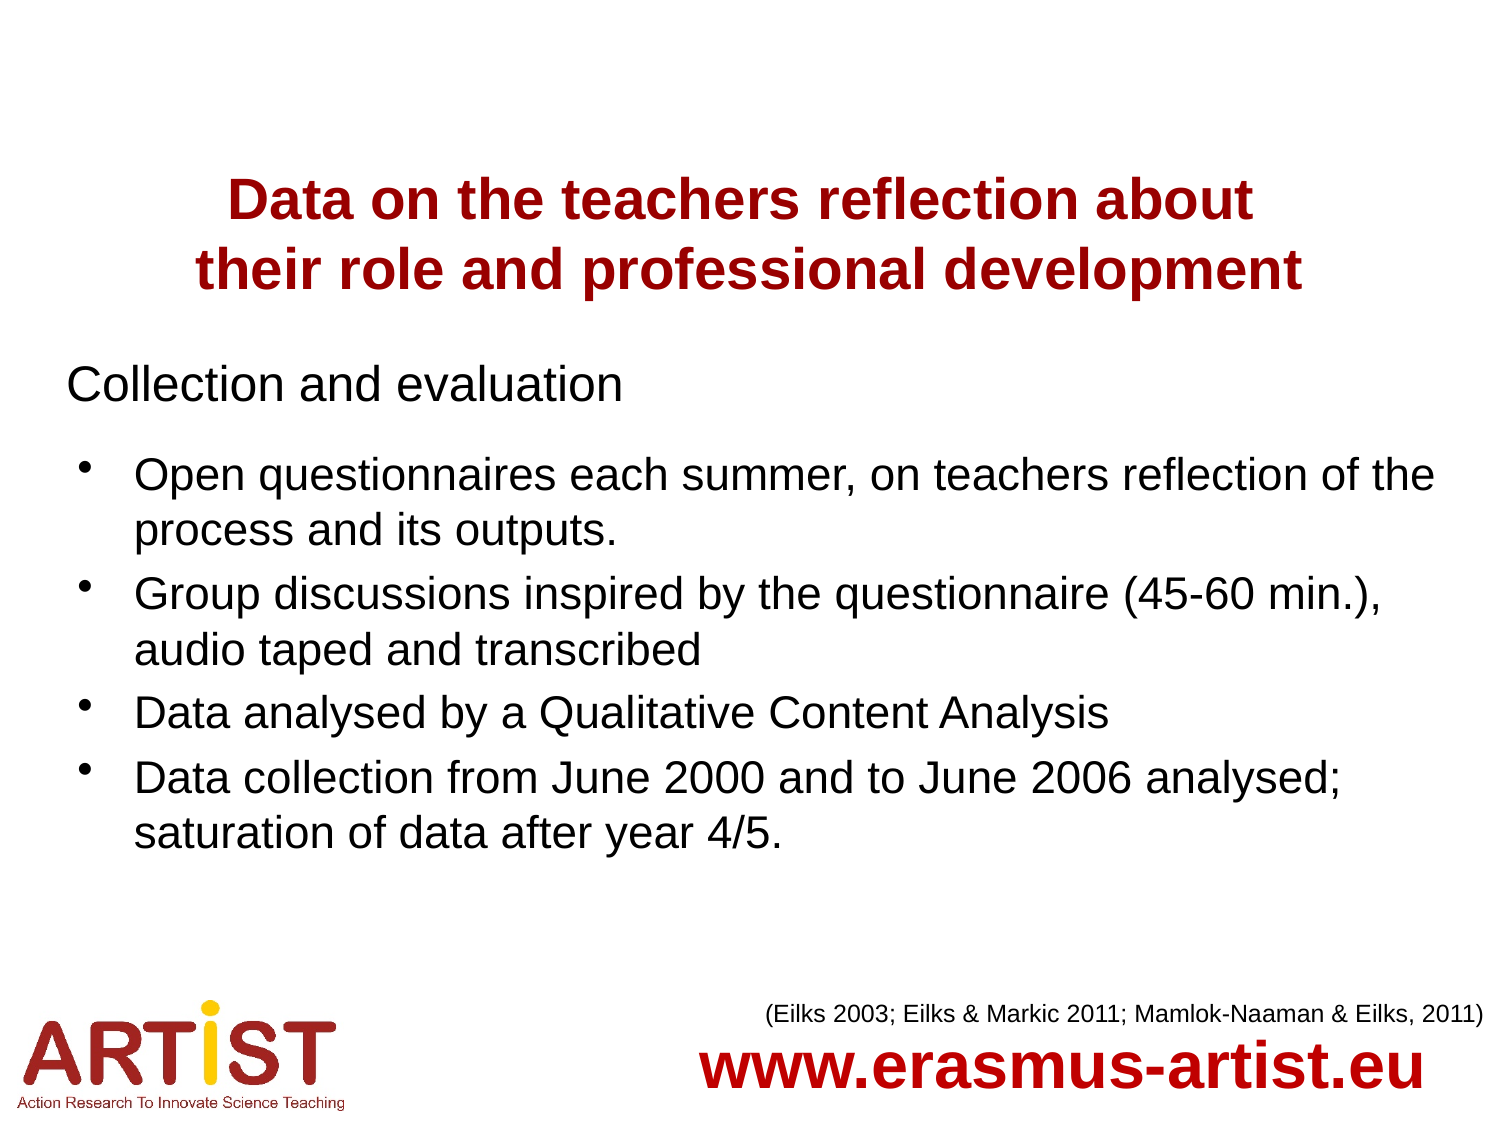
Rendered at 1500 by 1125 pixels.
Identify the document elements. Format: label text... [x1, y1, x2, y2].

text_box Collection and evaluation [51, 343, 639, 419]
picture [17, 999, 345, 1112]
text_box www.erasmus-artist.eu [679, 1014, 1447, 1110]
list Open questionnaires each summer, on teachers reflection of the process and its outputs. Group discussions inspired by the questionnaire (45-60 min.), audio taped and transcribed Data analysed by a Qualitative Content Analysis Data collection from June 2000 and to June 2006 analysed; saturation of data after year 4/5. [62, 437, 1463, 951]
text_box (Eilks 2003; Eilks & Markic 2011; Mamlok-Naaman & Eilks, 2011) [112, 989, 1500, 1035]
title Data on the teachers reflection about their role and professional development [37, 137, 1463, 326]
